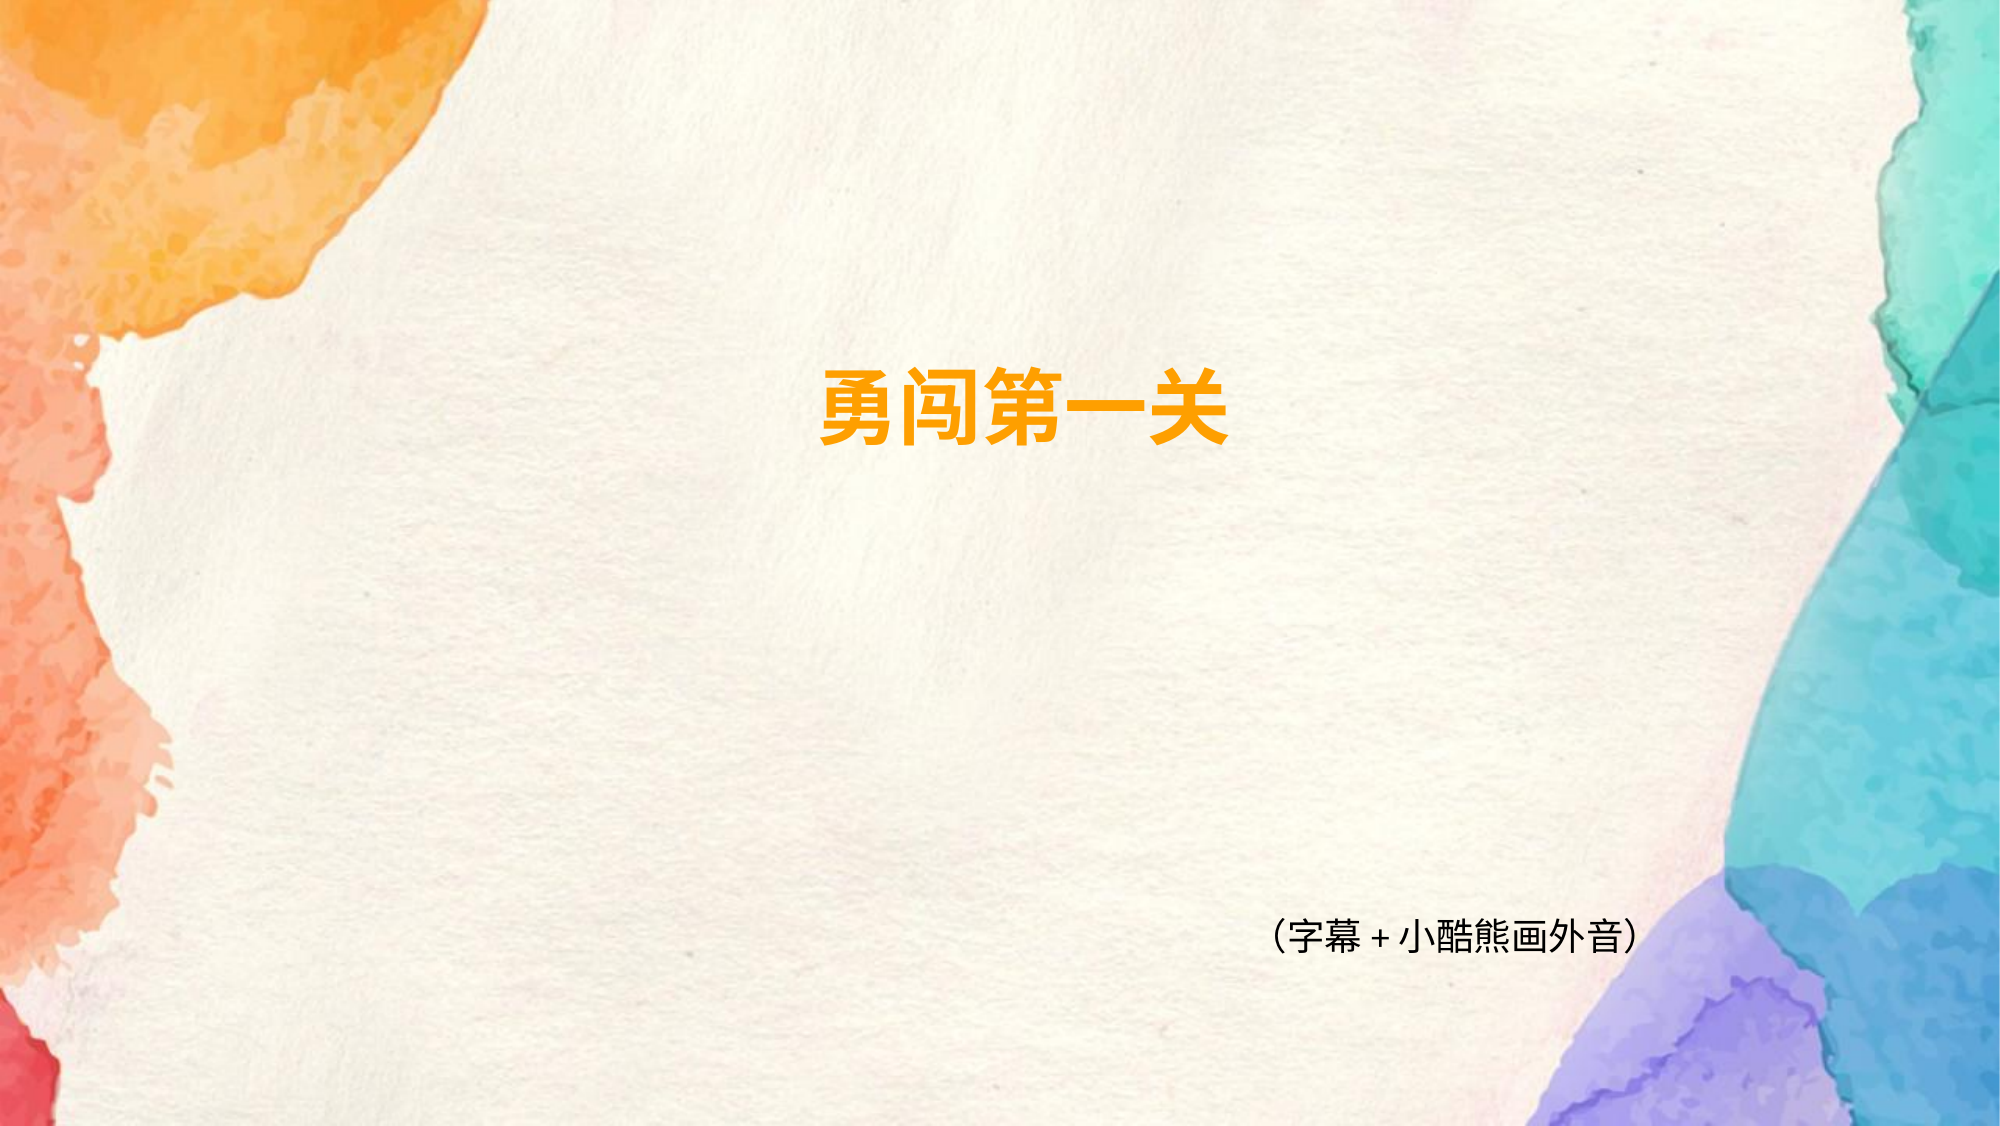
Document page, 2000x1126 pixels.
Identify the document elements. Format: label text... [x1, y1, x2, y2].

picture [0, 0, 2000, 1126]
text_box （字幕+小酷熊画外音） [1234, 905, 1685, 966]
text_box 勇闯第一关 [677, 187, 1247, 463]
